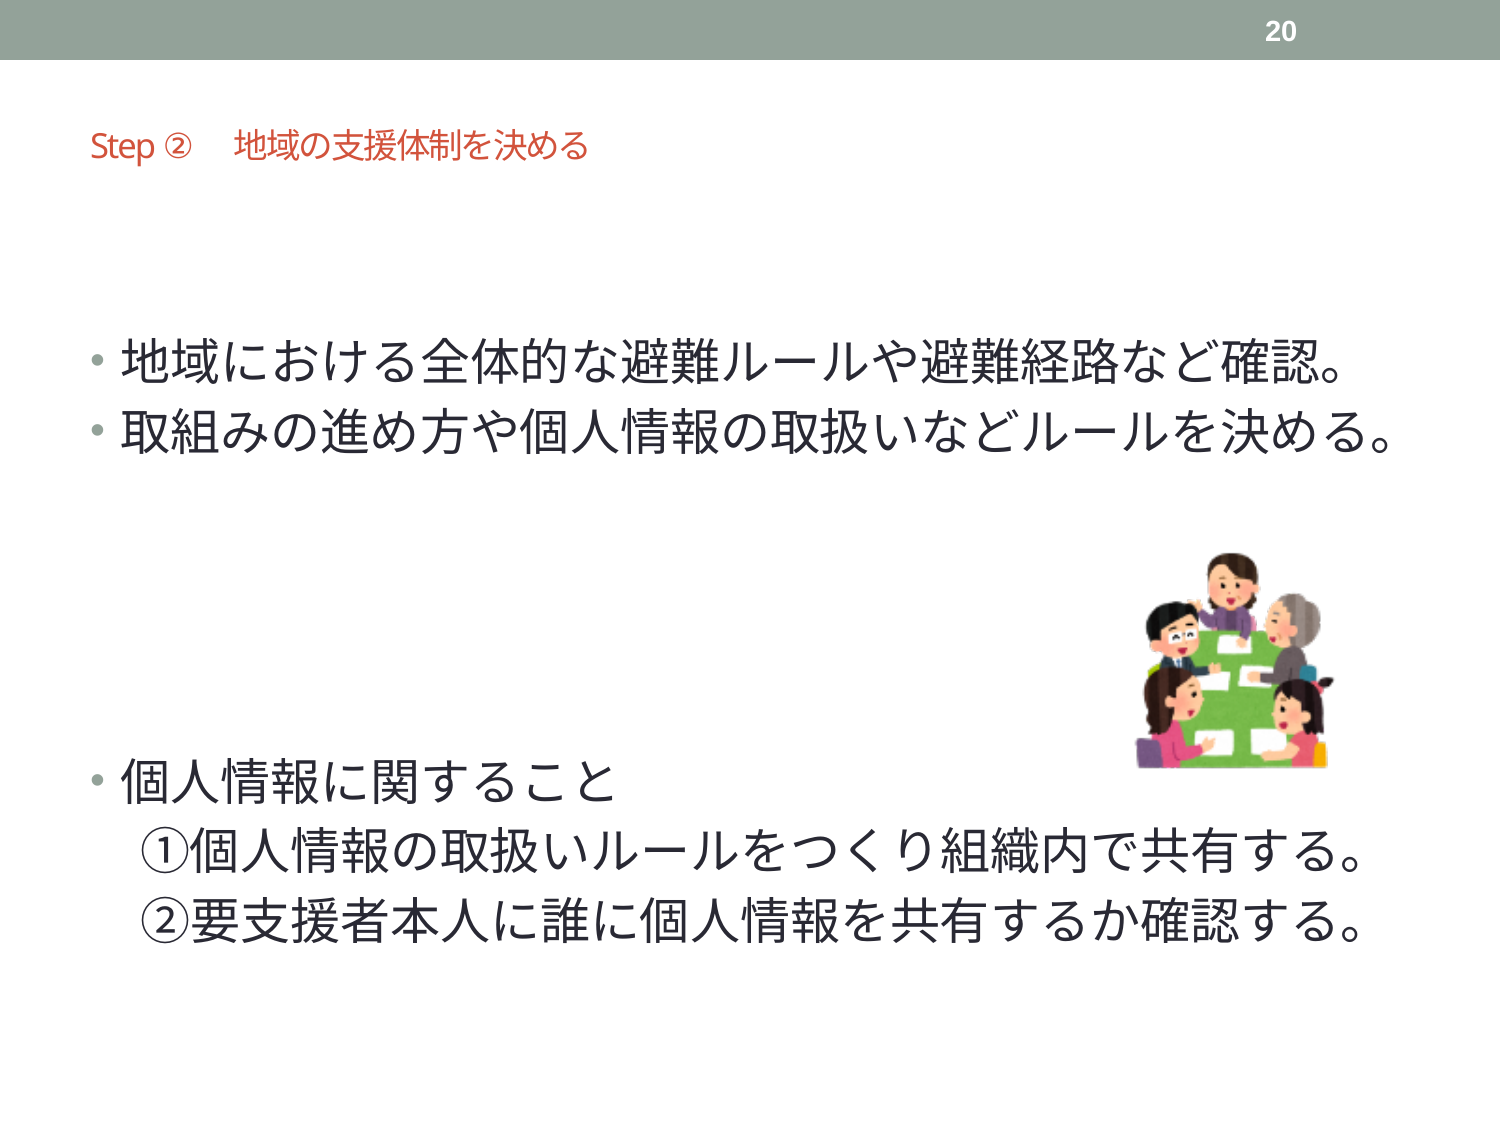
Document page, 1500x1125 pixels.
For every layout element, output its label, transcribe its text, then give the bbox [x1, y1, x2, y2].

title Step ② 地域の支援体制を決める [75, 87, 1425, 250]
slide_number 20 [1250, 3, 1425, 57]
picture [1127, 550, 1341, 772]
list 地域における全体的な避難ルールや避難経路など確認。 取組みの進め方や個人情報の取扱いなどルールを決める。 個人情報に関すること ①個人情報の取扱いルールをつくり組織内で共有する。 ②要支援者本人に誰に個人情報を共有するか確認する。 [75, 262, 1425, 1063]
